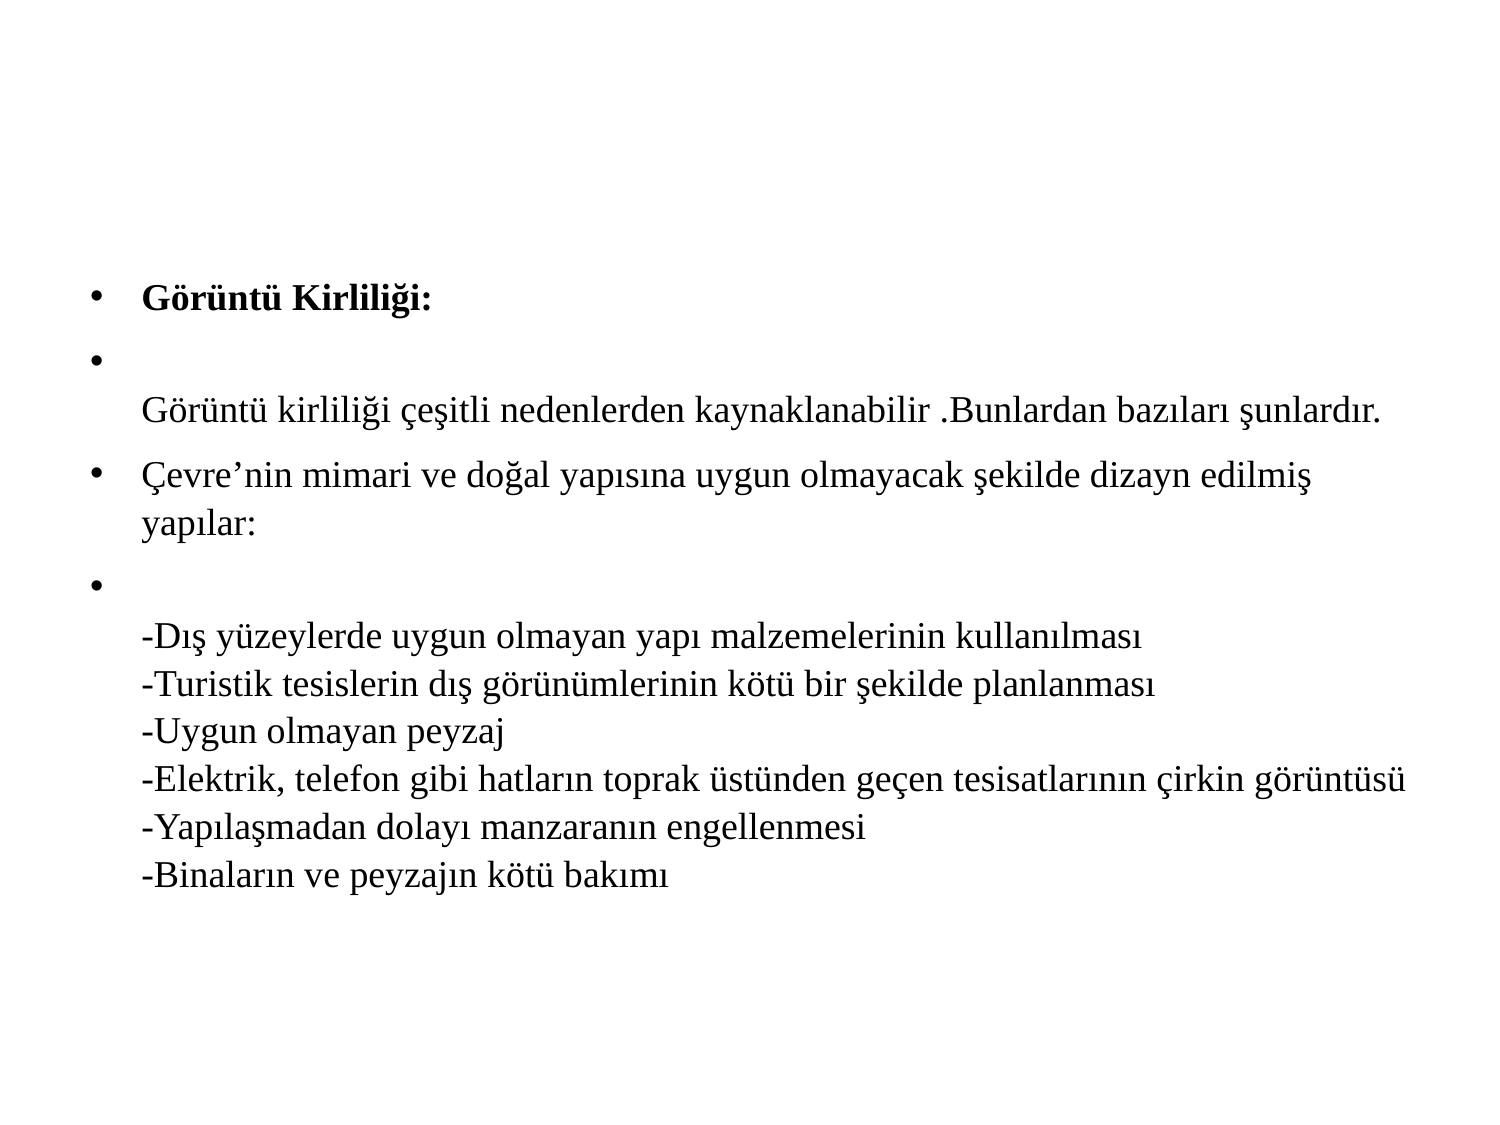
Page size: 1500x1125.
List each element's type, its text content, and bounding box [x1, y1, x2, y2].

list Görüntü Kirliliği: Görüntü kirliliği çeşitli nedenlerden kaynaklanabilir .Bunlardan bazıları şunlardır. Çevre’nin mimari ve doğal yapısına uygun olmayacak şekilde dizayn edilmiş yapılar: -Dış yüzeylerde uygun olmayan yapı malzemelerinin kullanılması -Turistik tesislerin dış görünümlerinin kötü bir şekilde planlanması -Uygun olmayan peyzaj -Elektrik, telefon gibi hatların toprak üstünden geçen tesisatlarının çirkin görüntüsü -Yapılaşmadan dolayı manzaranın engellenmesi -Binaların ve peyzajın kötü bakımı [75, 262, 1425, 1005]
